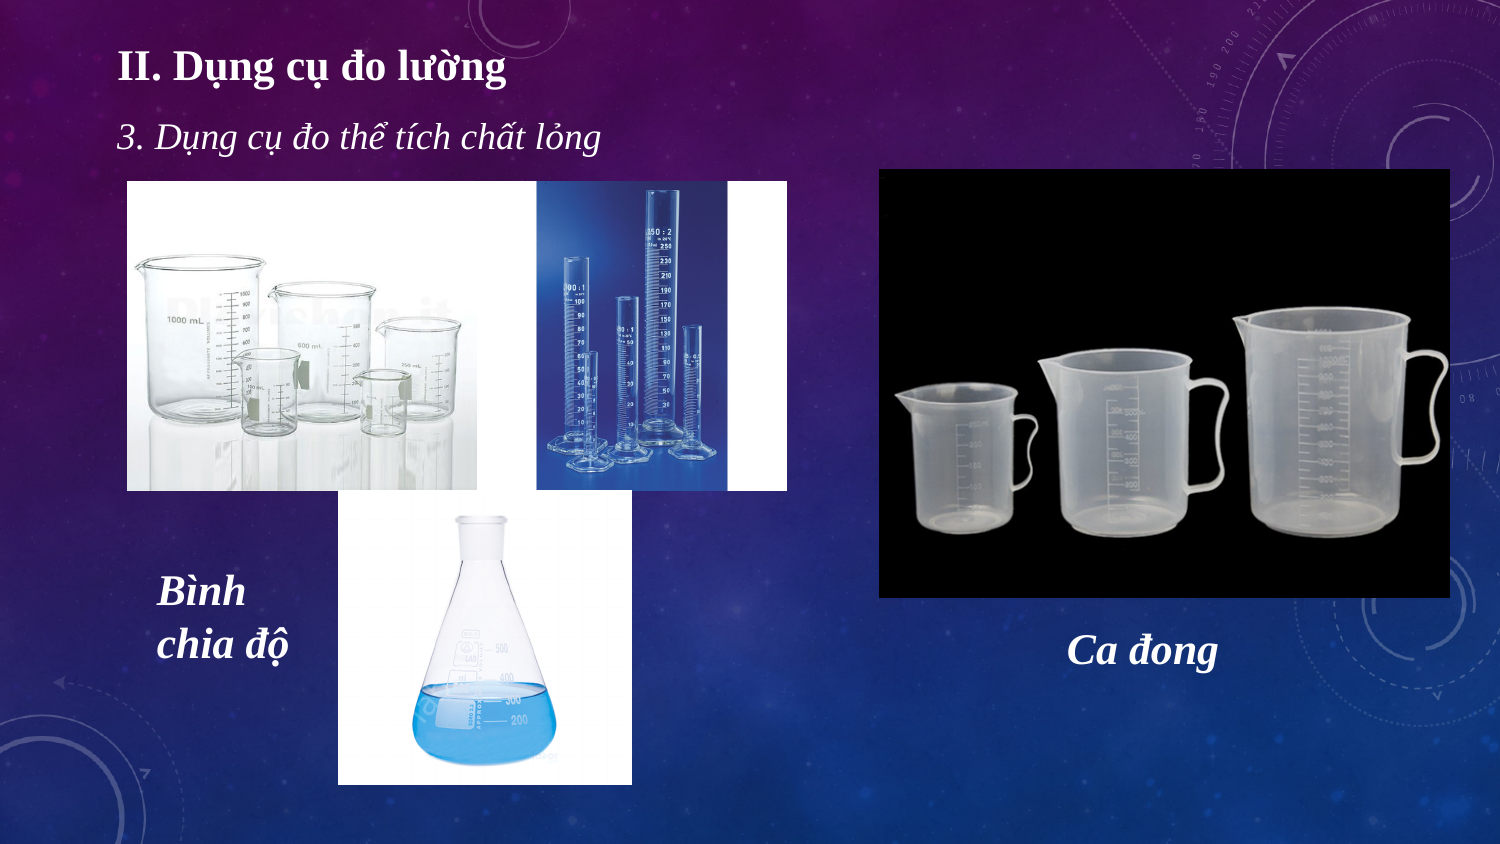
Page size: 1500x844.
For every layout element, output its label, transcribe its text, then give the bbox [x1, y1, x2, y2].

text_box Ca đong [1055, 614, 1332, 679]
picture [0, 0, 1500, 844]
text_box Bình chia độ [145, 556, 321, 673]
text_box II. Dụng cụ đo lường 3. Dụng cụ đo thể tích chất lỏng [105, 31, 1361, 163]
